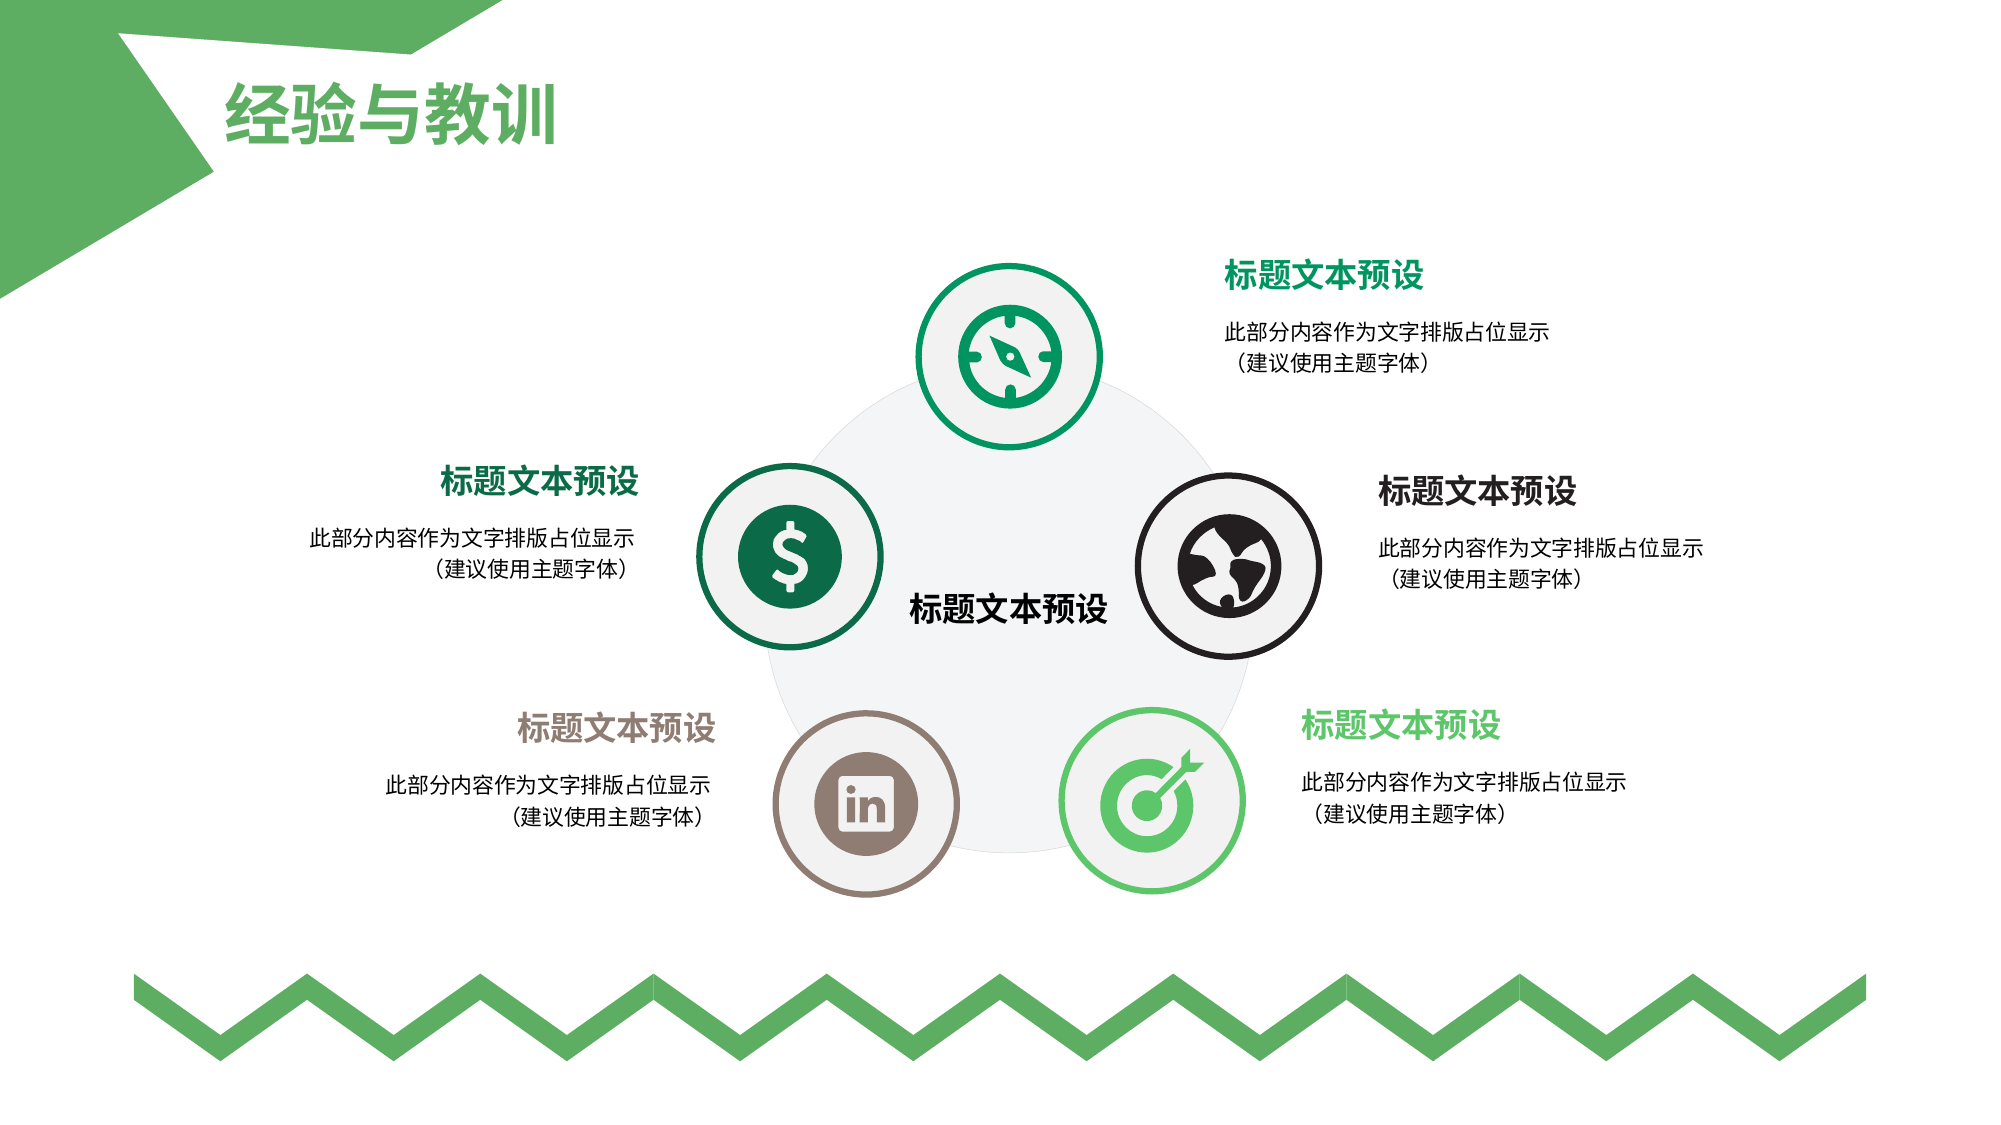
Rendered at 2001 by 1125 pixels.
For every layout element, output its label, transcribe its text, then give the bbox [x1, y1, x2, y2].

text_box 经验与教训 [209, 65, 1171, 161]
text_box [217, 230, 1783, 895]
